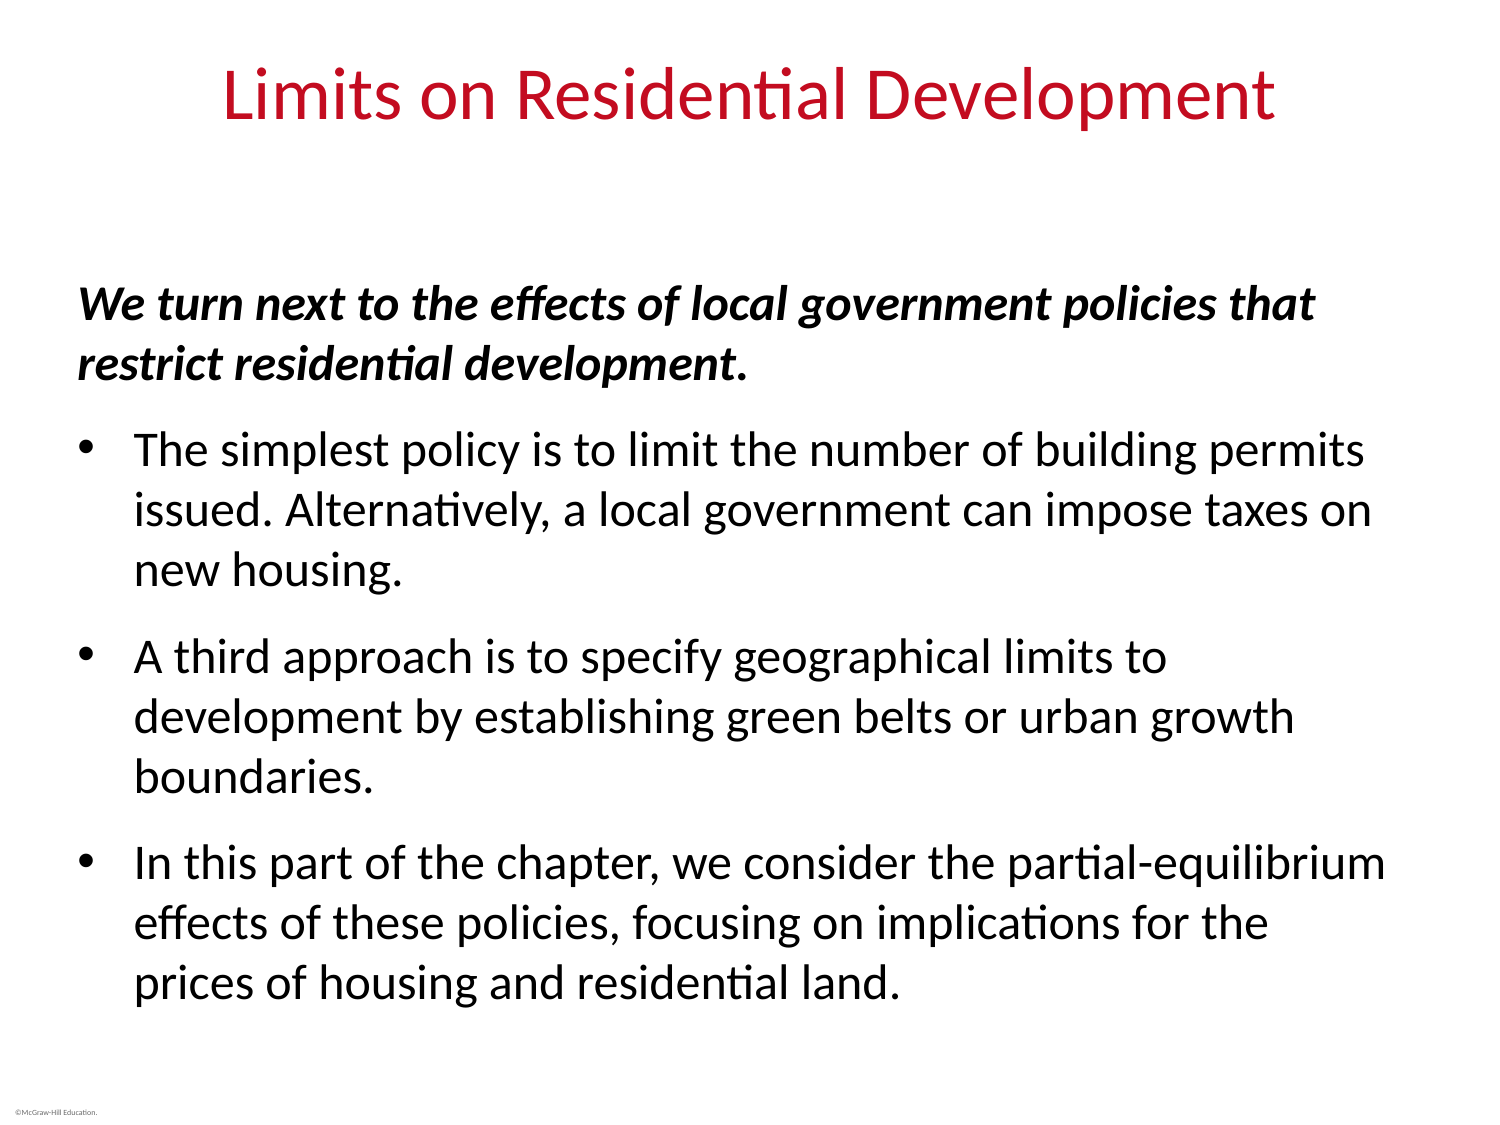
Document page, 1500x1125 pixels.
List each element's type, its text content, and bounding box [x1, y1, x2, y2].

title Limits on Residential Development [0, 37, 1500, 138]
list We turn next to the effects of local government policies that restrict residential development. The simplest policy is to limit the number of building permits issued. Alternatively, a local government can impose taxes on new housing. A third approach is to specify geographical limits to development by establishing green belts or urban growth boundaries. In this part of the chapter, we consider the partial-equilibrium effects of these policies, focusing on implications for the prices of housing and residential land. [62, 262, 1413, 1025]
